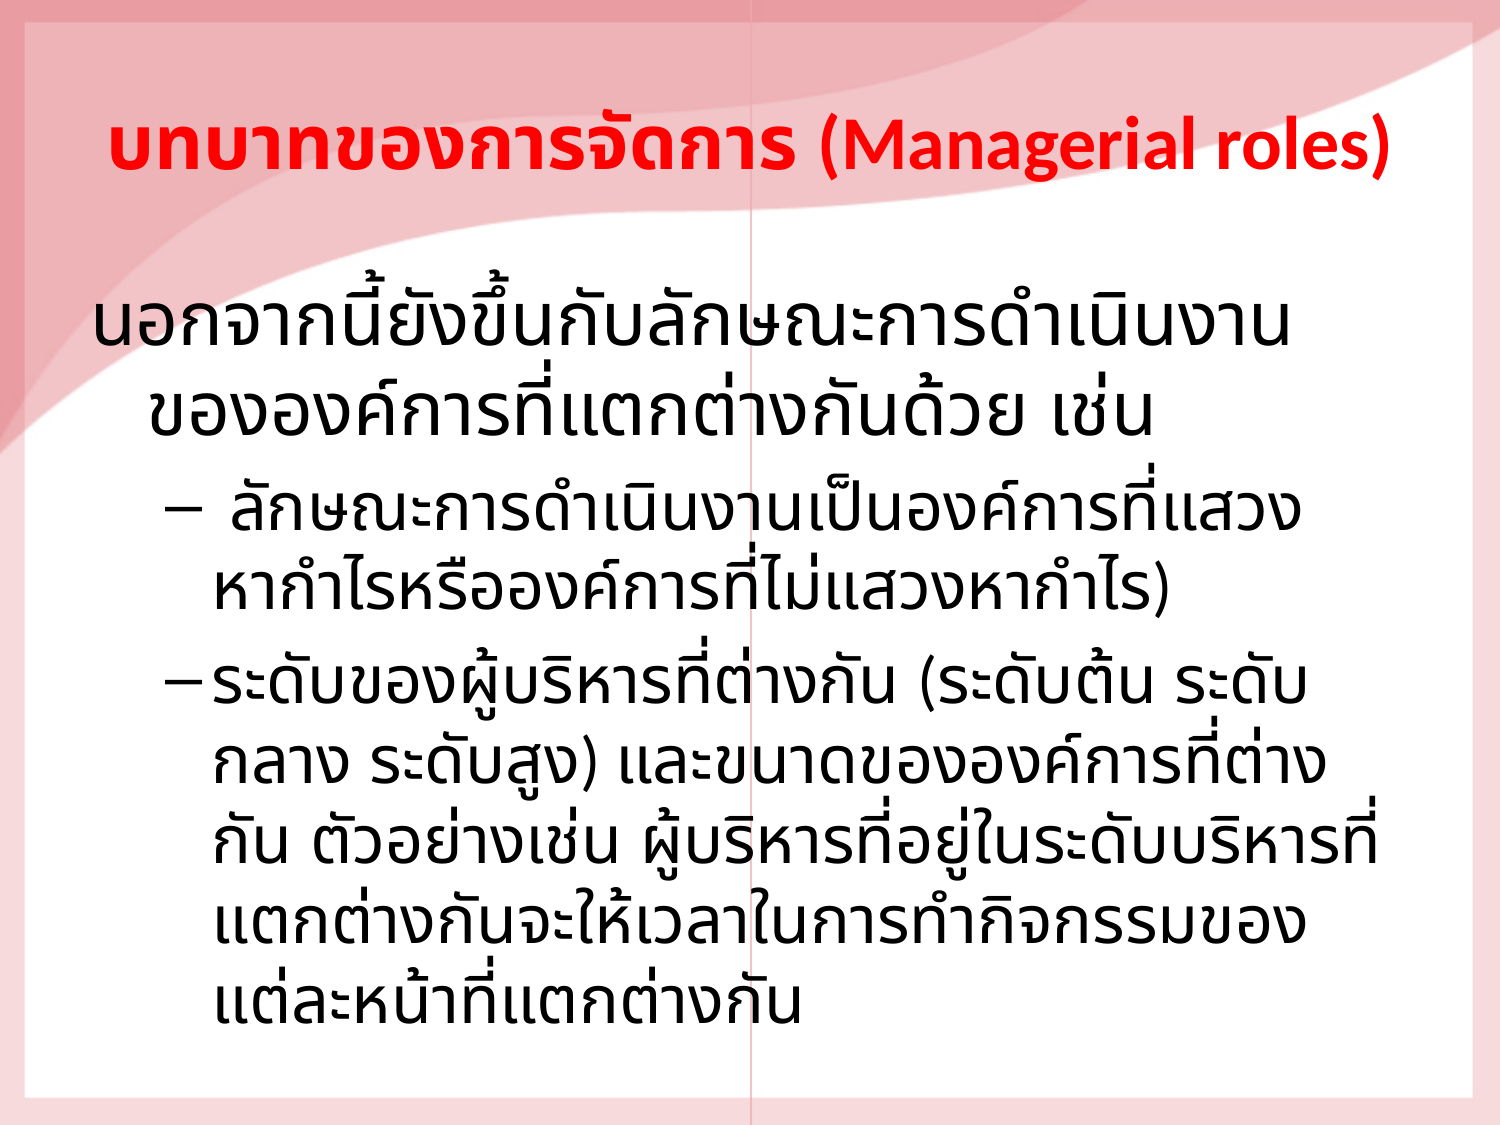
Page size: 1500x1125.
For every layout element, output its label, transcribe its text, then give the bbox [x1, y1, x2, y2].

picture [0, 0, 1500, 1125]
list นอกจากนี้ยังขึ้นกับลักษณะการดําเนินงานขององค์การที่แตกต่างกันด้วย เช่น ลักษณะการดําเนินงานเป็นองค์การที่แสวงหากําไรหรือองค์การที่ไม่แสวงหากําไร) ระดับของผู้บริหารที่ต่างกัน (ระดับต้น ระดับกลาง ระดับสูง) และขนาดขององค์การที่ต่างกัน ตัวอย่างเช่น ผู้บริหารที่อยู่ในระดับบริหารที่แตกต่างกันจะให้เวลาในการทํากิจกรรมของแต่ละหน้าที่แตกต่างกัน [75, 262, 1425, 1005]
title บทบาทของการจัดการ (Managerial roles) [75, 45, 1425, 233]
